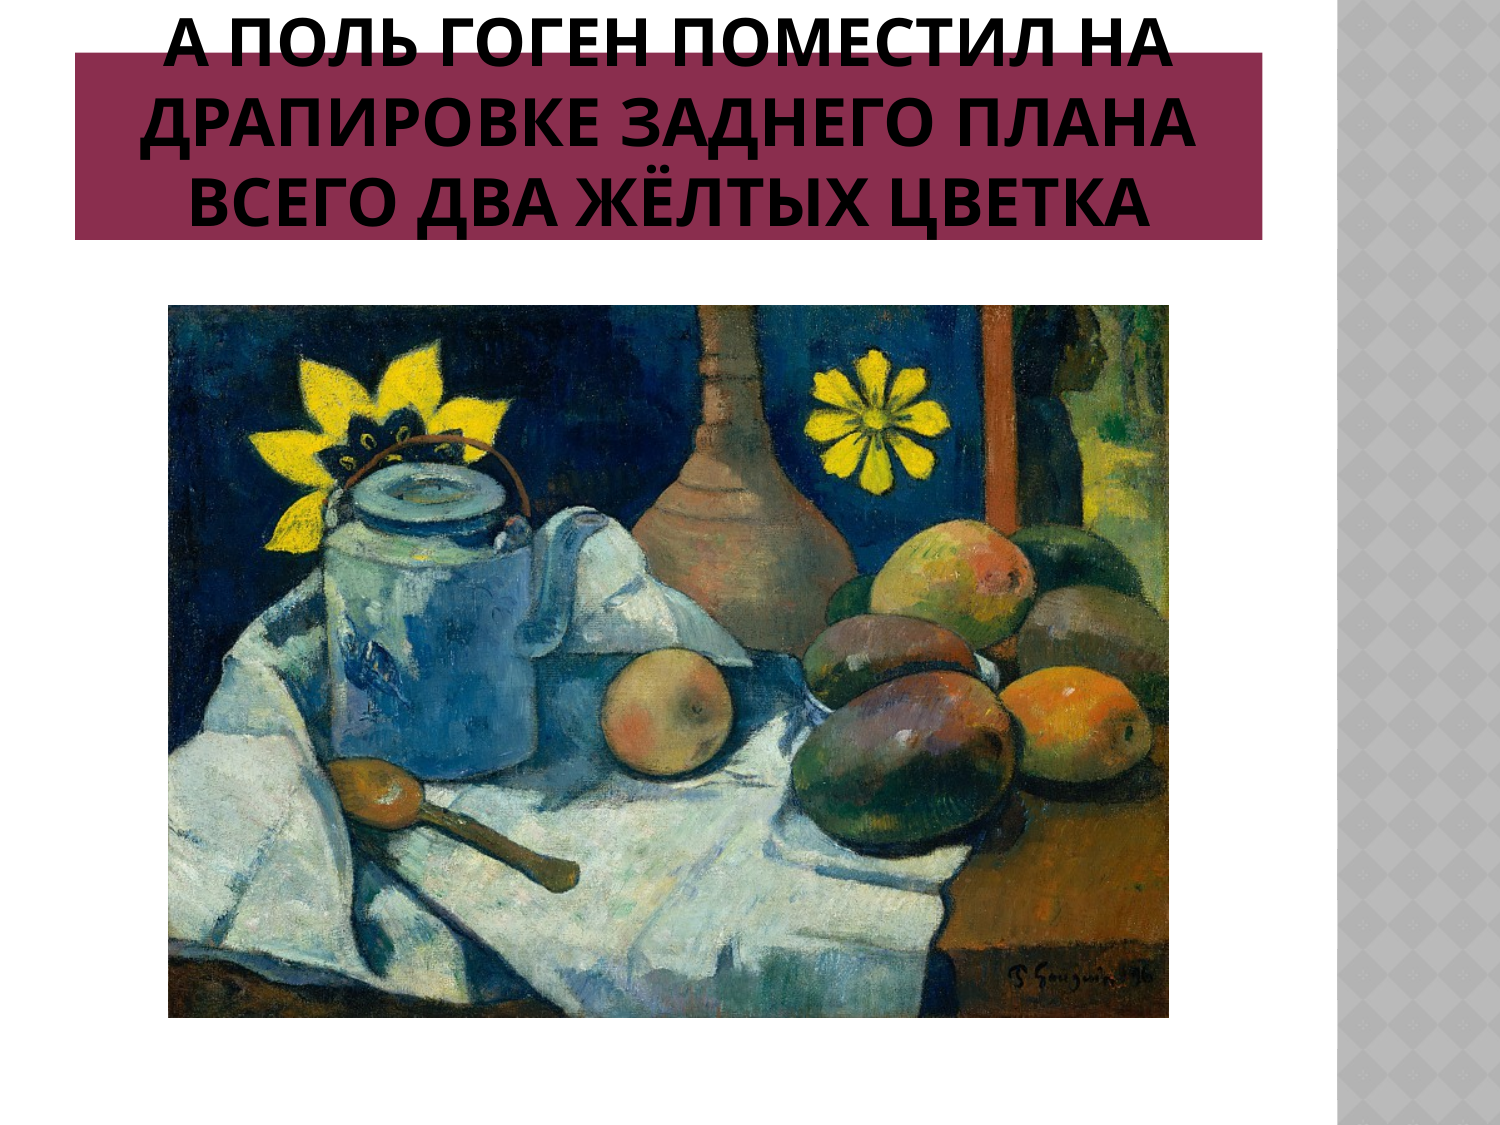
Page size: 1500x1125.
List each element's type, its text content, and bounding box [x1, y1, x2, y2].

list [168, 305, 1170, 1018]
title А Поль Гоген поместил на драпировке заднего плана всего два жёлтых цветка [75, 52, 1263, 240]
